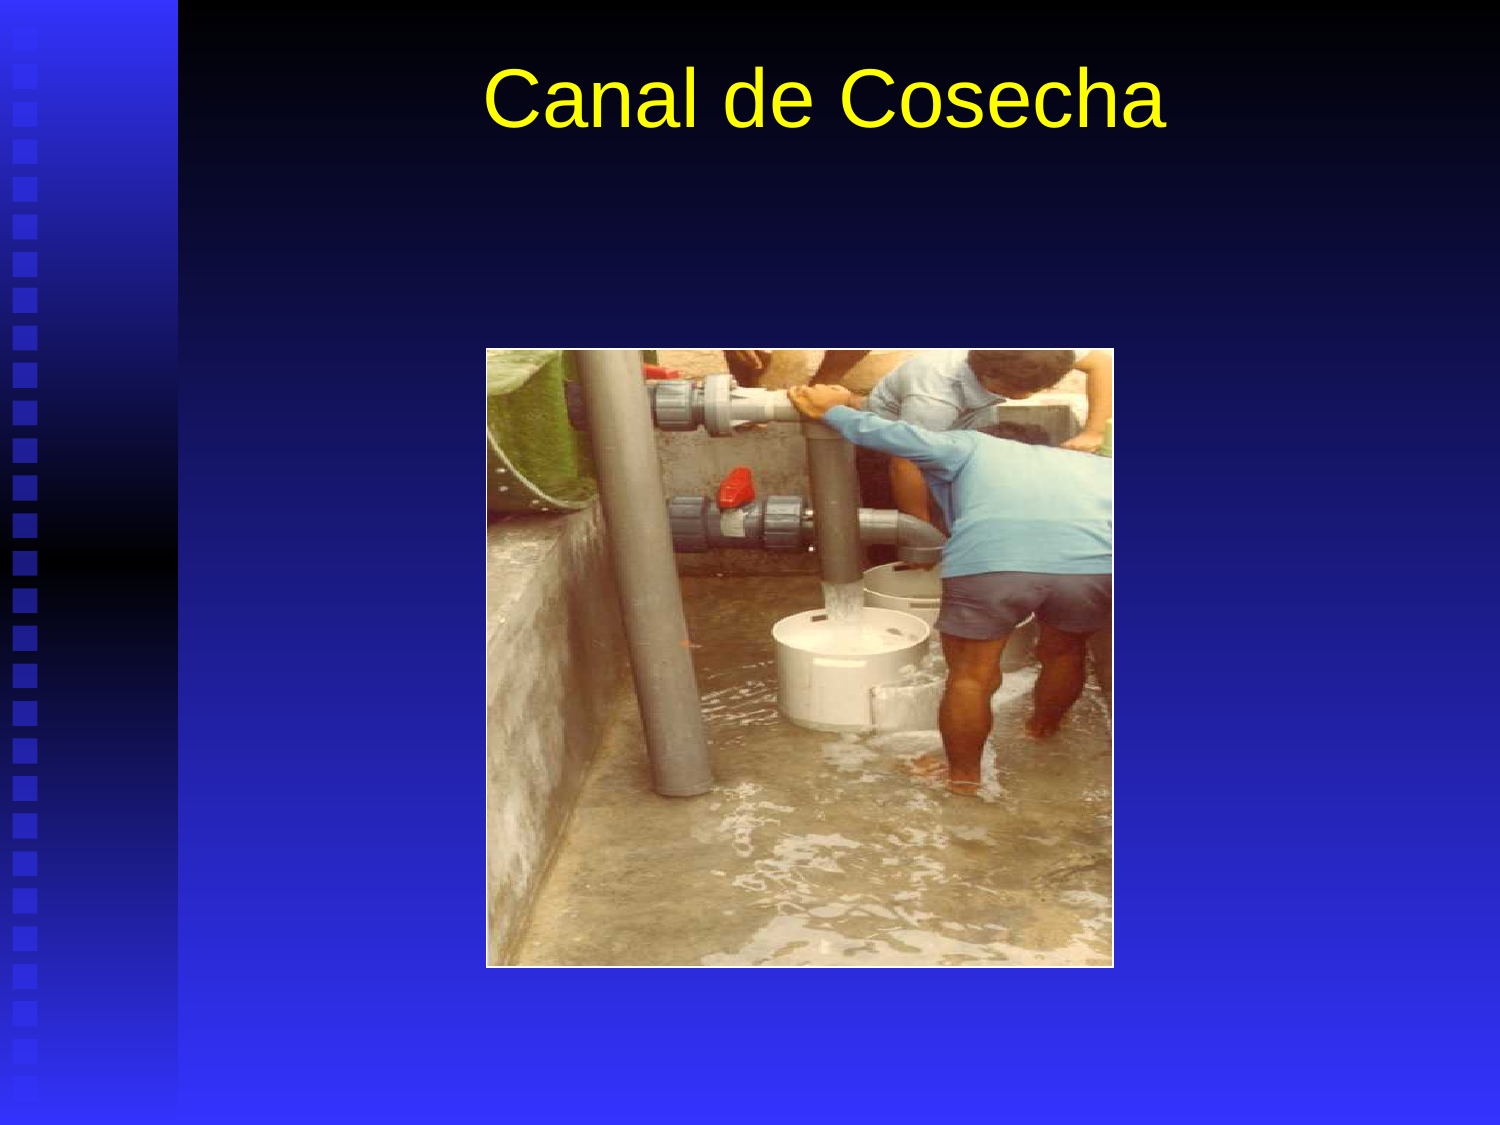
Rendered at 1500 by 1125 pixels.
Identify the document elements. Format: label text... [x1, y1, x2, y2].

title Canal de Cosecha [187, 0, 1463, 188]
picture [487, 349, 1113, 967]
